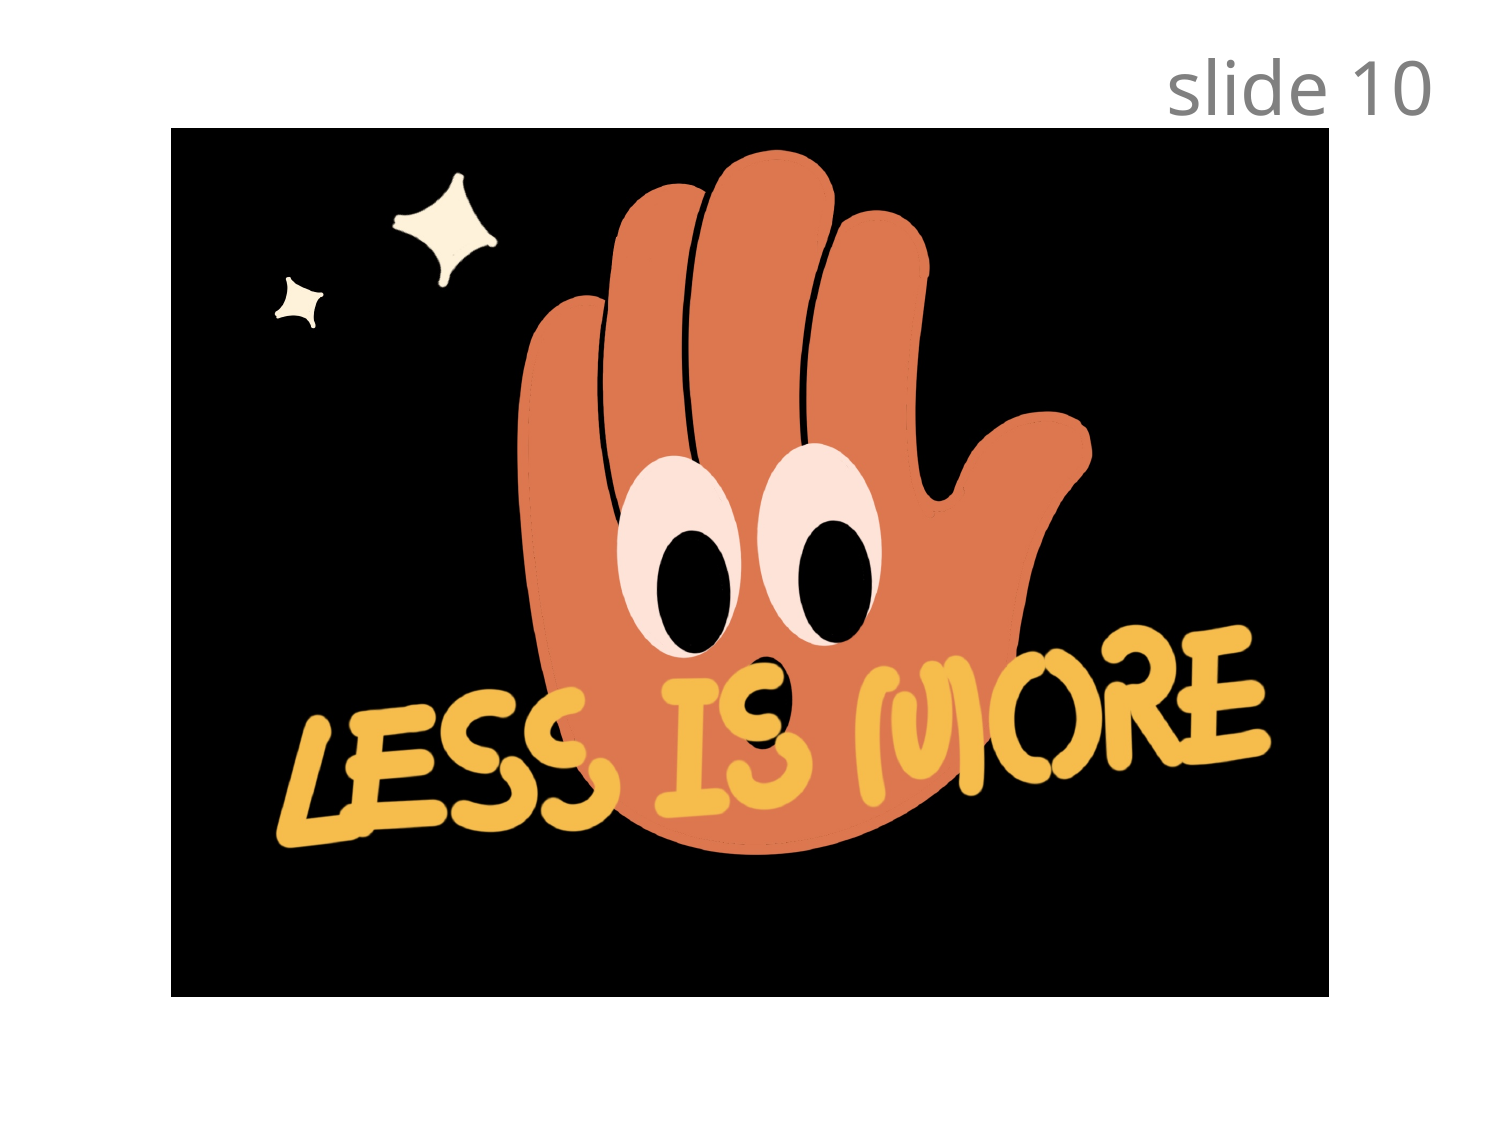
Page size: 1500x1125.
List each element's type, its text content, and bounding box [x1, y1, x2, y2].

text_box slide 10 [1101, 33, 1443, 138]
picture [171, 128, 1329, 997]
